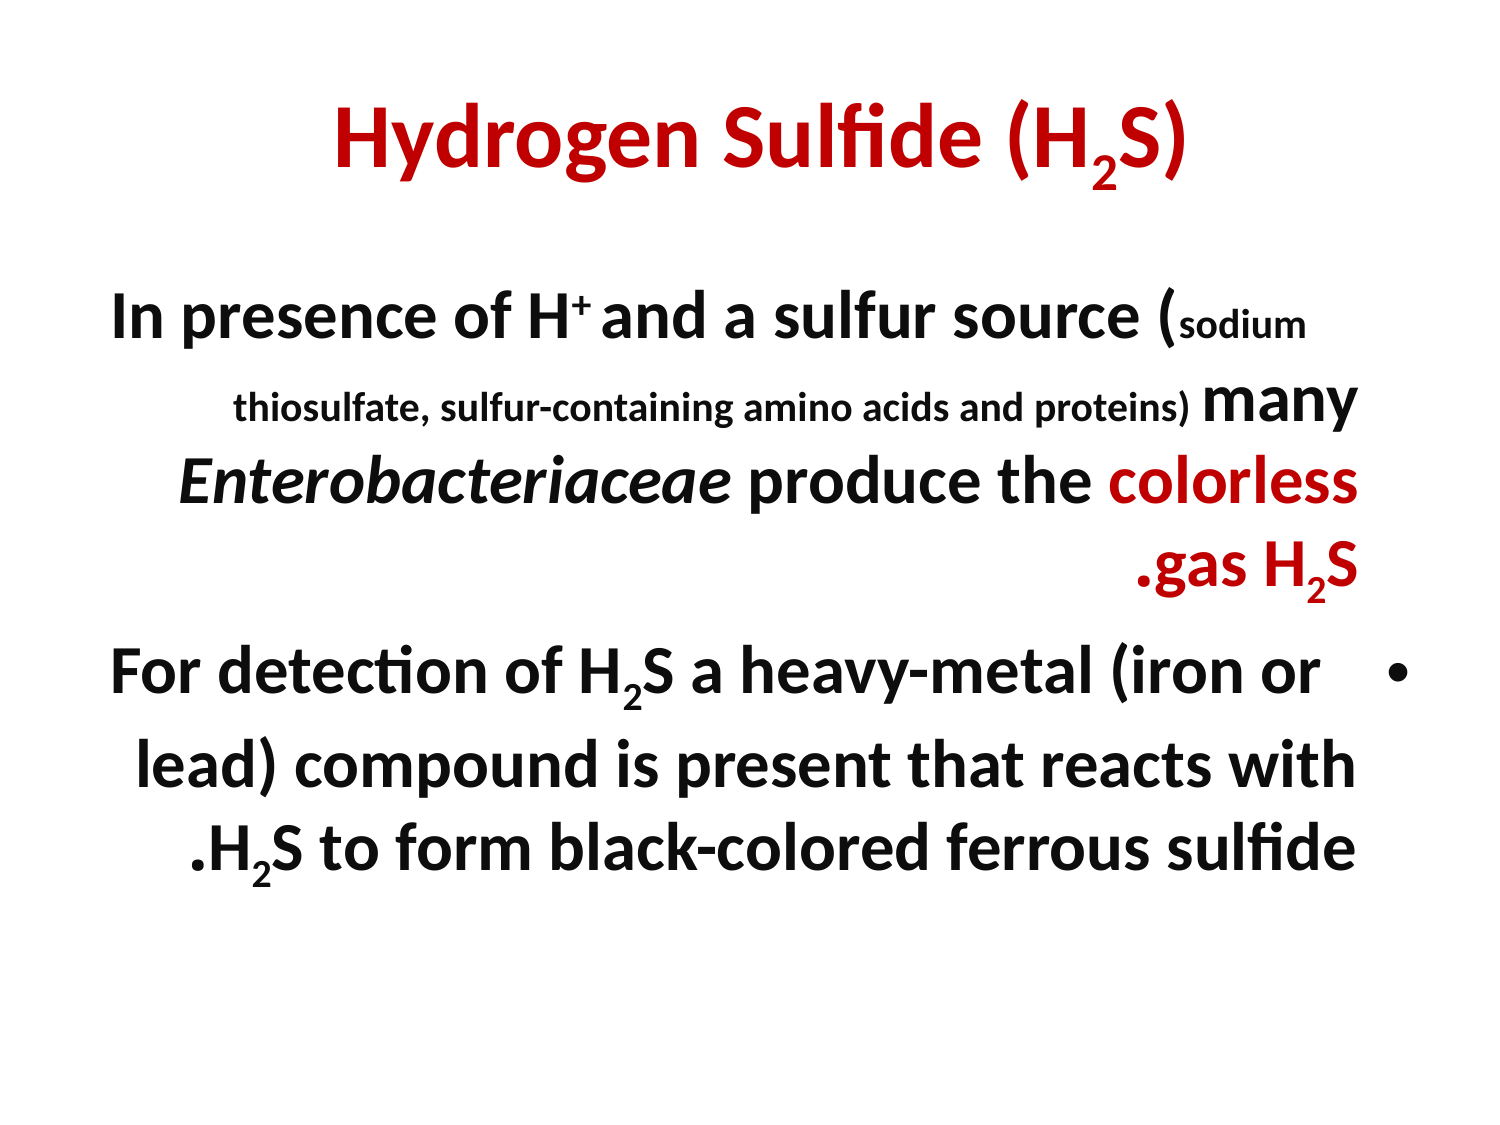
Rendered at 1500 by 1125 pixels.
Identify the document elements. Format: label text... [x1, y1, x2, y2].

title Hydrogen Sulfide (H2S) [75, 45, 1425, 233]
list In presence of H+ and a sulfur source (sodium thiosulfate, sulfur-containing amino acids and proteins) many Enterobacteriaceae produce the colorless gas H2S. For detection of H2S a heavy-metal (iron or lead) compound is present that reacts with H2S to form black-colored ferrous sulfide. [75, 262, 1425, 1005]
